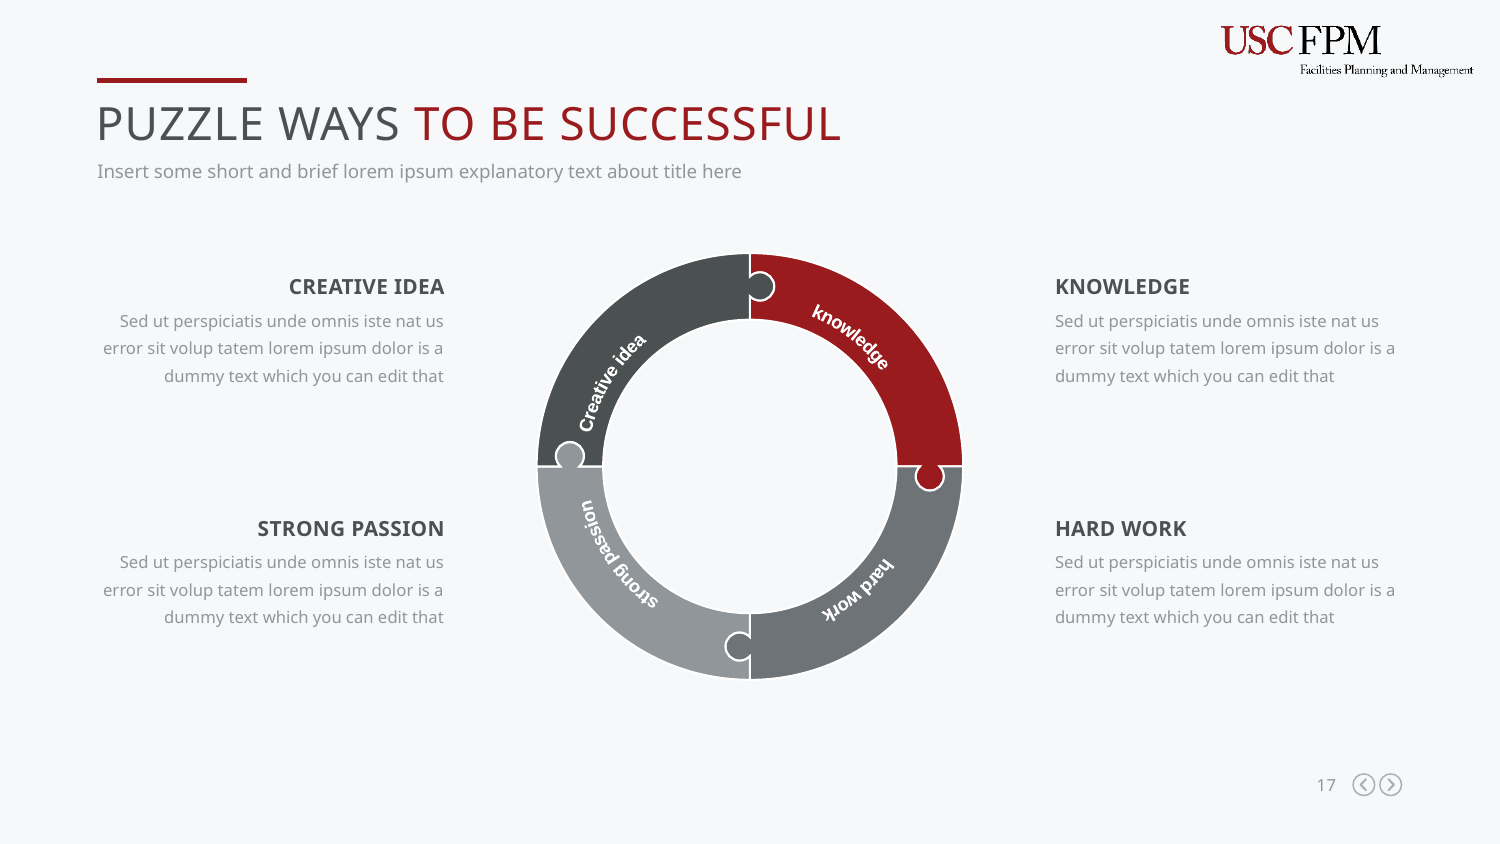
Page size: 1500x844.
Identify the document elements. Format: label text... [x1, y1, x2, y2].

text_box Creative idea [97, 274, 445, 300]
list Puzzle ways to be successful [95, 94, 1401, 158]
text_box Sed ut perspiciatis unde omnis iste nat us error sit volup tatem lorem ipsum dolor is a dummy text which you can edit that [97, 545, 445, 627]
list Insert some short and brief lorem ipsum explanatory text about title here [97, 157, 1403, 181]
text_box Hard work [1054, 515, 1402, 541]
text_box Sed ut perspiciatis unde omnis iste nat us error sit volup tatem lorem ipsum dolor is a dummy text which you can edit that [1054, 545, 1402, 627]
picture [1195, 0, 1500, 103]
text_box Sed ut perspiciatis unde omnis iste nat us error sit volup tatem lorem ipsum dolor is a dummy text which you can edit that [97, 304, 445, 386]
text_box Sed ut perspiciatis unde omnis iste nat us error sit volup tatem lorem ipsum dolor is a dummy text which you can edit that [1054, 304, 1402, 386]
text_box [536, 253, 964, 680]
text_box Strong passion [97, 515, 445, 541]
text_box knowledge [1054, 274, 1402, 300]
